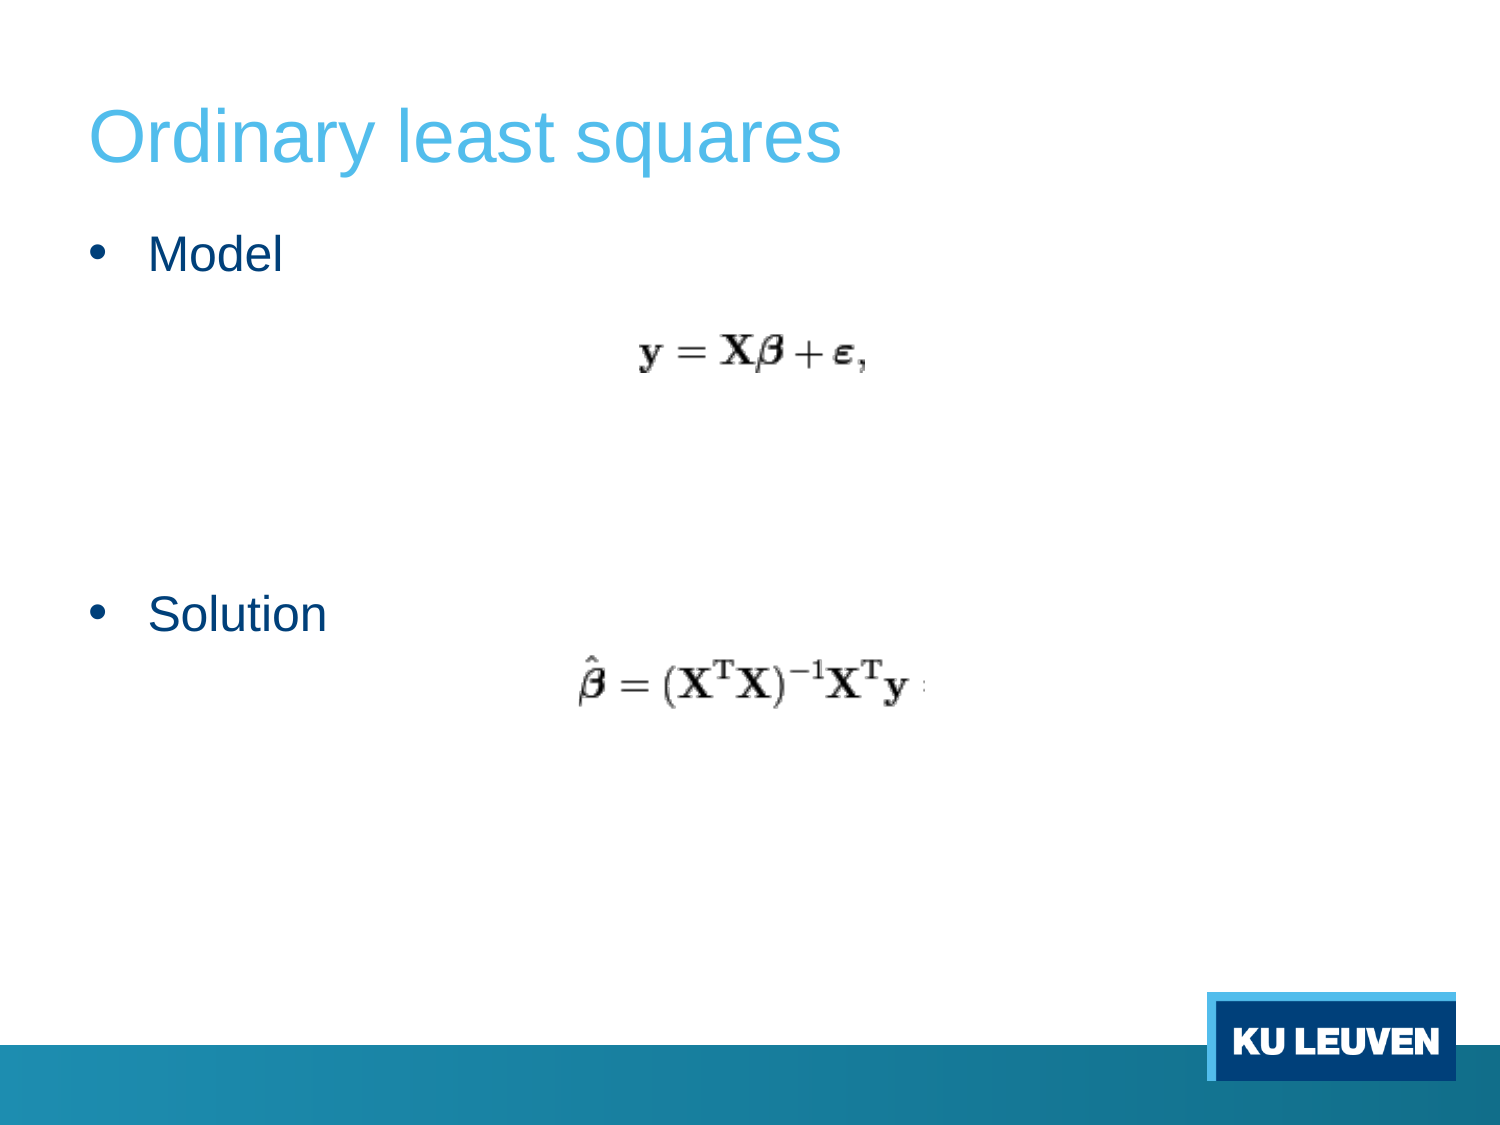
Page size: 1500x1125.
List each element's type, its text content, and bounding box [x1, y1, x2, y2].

list Model Solution [88, 221, 1456, 948]
picture [1207, 992, 1456, 1081]
picture [578, 653, 925, 715]
picture [639, 332, 865, 374]
title Ordinary least squares [88, 29, 1456, 177]
